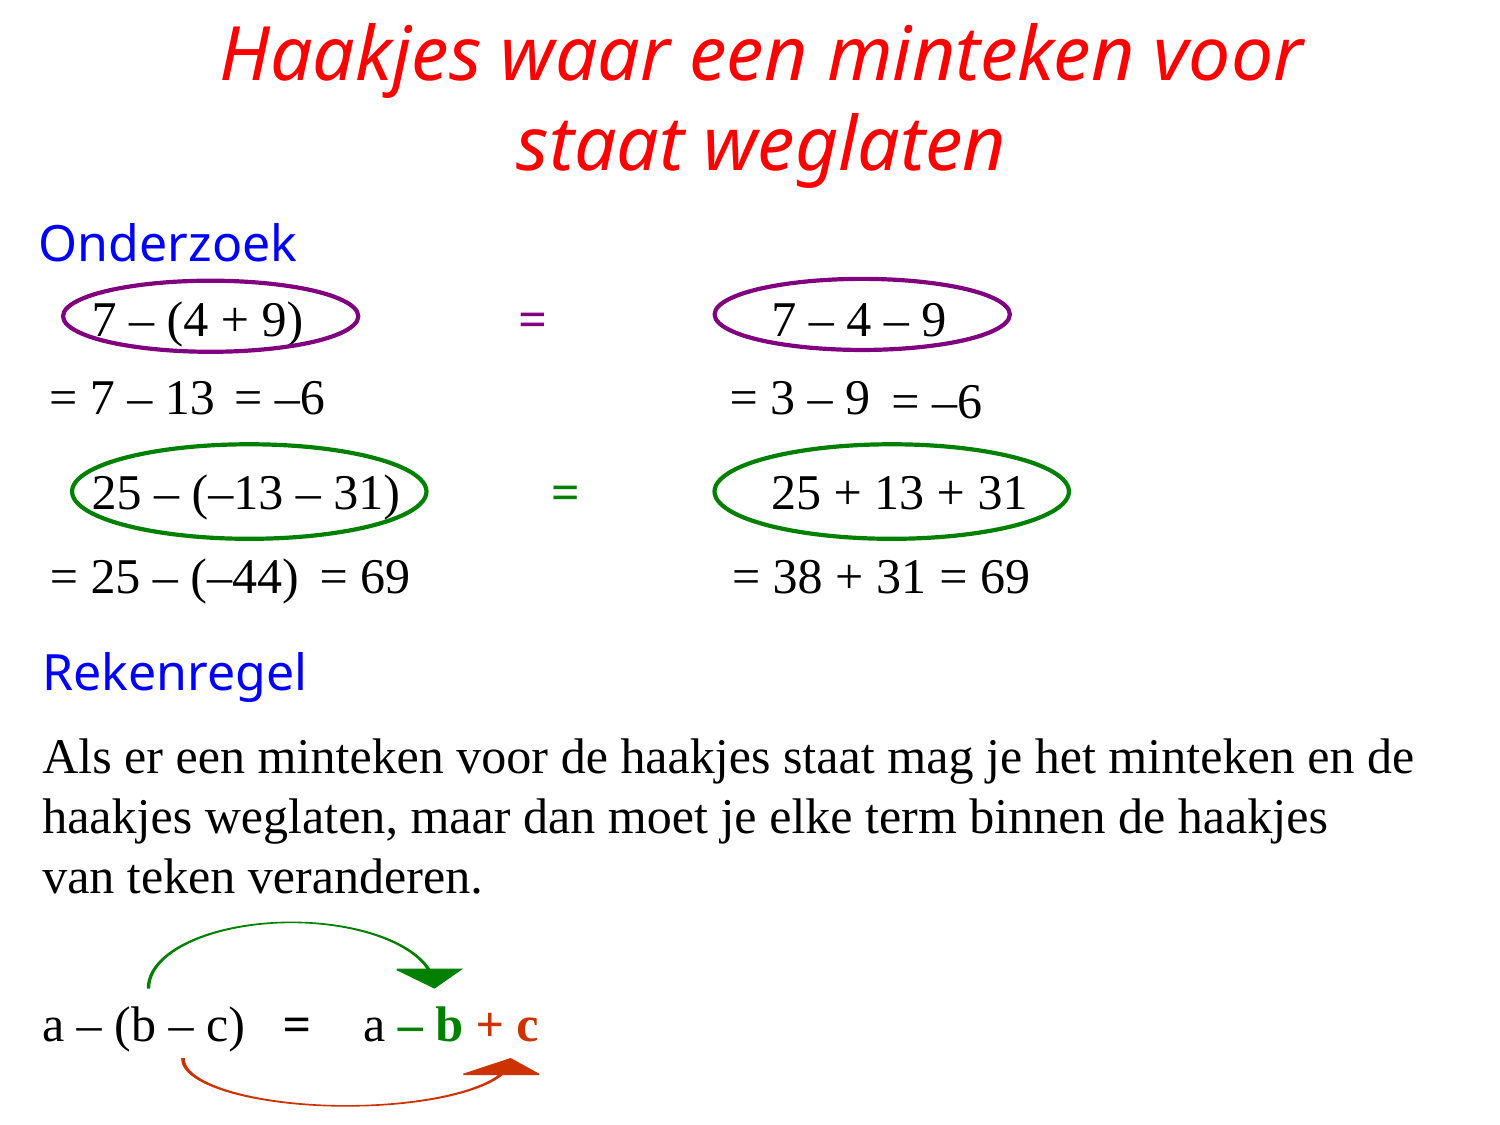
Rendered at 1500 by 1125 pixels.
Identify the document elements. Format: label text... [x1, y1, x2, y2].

text_box a – (b – c) = [27, 983, 326, 1059]
text_box = 38 + 31 [717, 539, 941, 612]
text_box = –6 [876, 361, 998, 437]
text_box = 69 [924, 539, 1046, 611]
text_box = 25 – (–44) [34, 535, 304, 611]
text_box a – b + c [348, 983, 554, 1059]
text_box [147, 922, 461, 988]
text_box [181, 1058, 539, 1106]
text_box = 69 [304, 539, 426, 611]
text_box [72, 444, 1069, 539]
text_box = –6 [219, 357, 340, 433]
text_box = 7 – 13 [34, 357, 219, 433]
text_box Rekenregel [27, 633, 323, 708]
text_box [62, 278, 1010, 354]
text_box = 3 – 9 [714, 357, 886, 433]
title Haakjes waar een minteken voor staat weglaten [112, 7, 1412, 185]
text_box Als er een minteken voor de haakjes staat mag je het minteken en de haakjes weglaten, maar dan moet je elke term binnen de haakjes van teken veranderen. [27, 716, 1430, 911]
text_box Onderzoek [24, 203, 313, 279]
